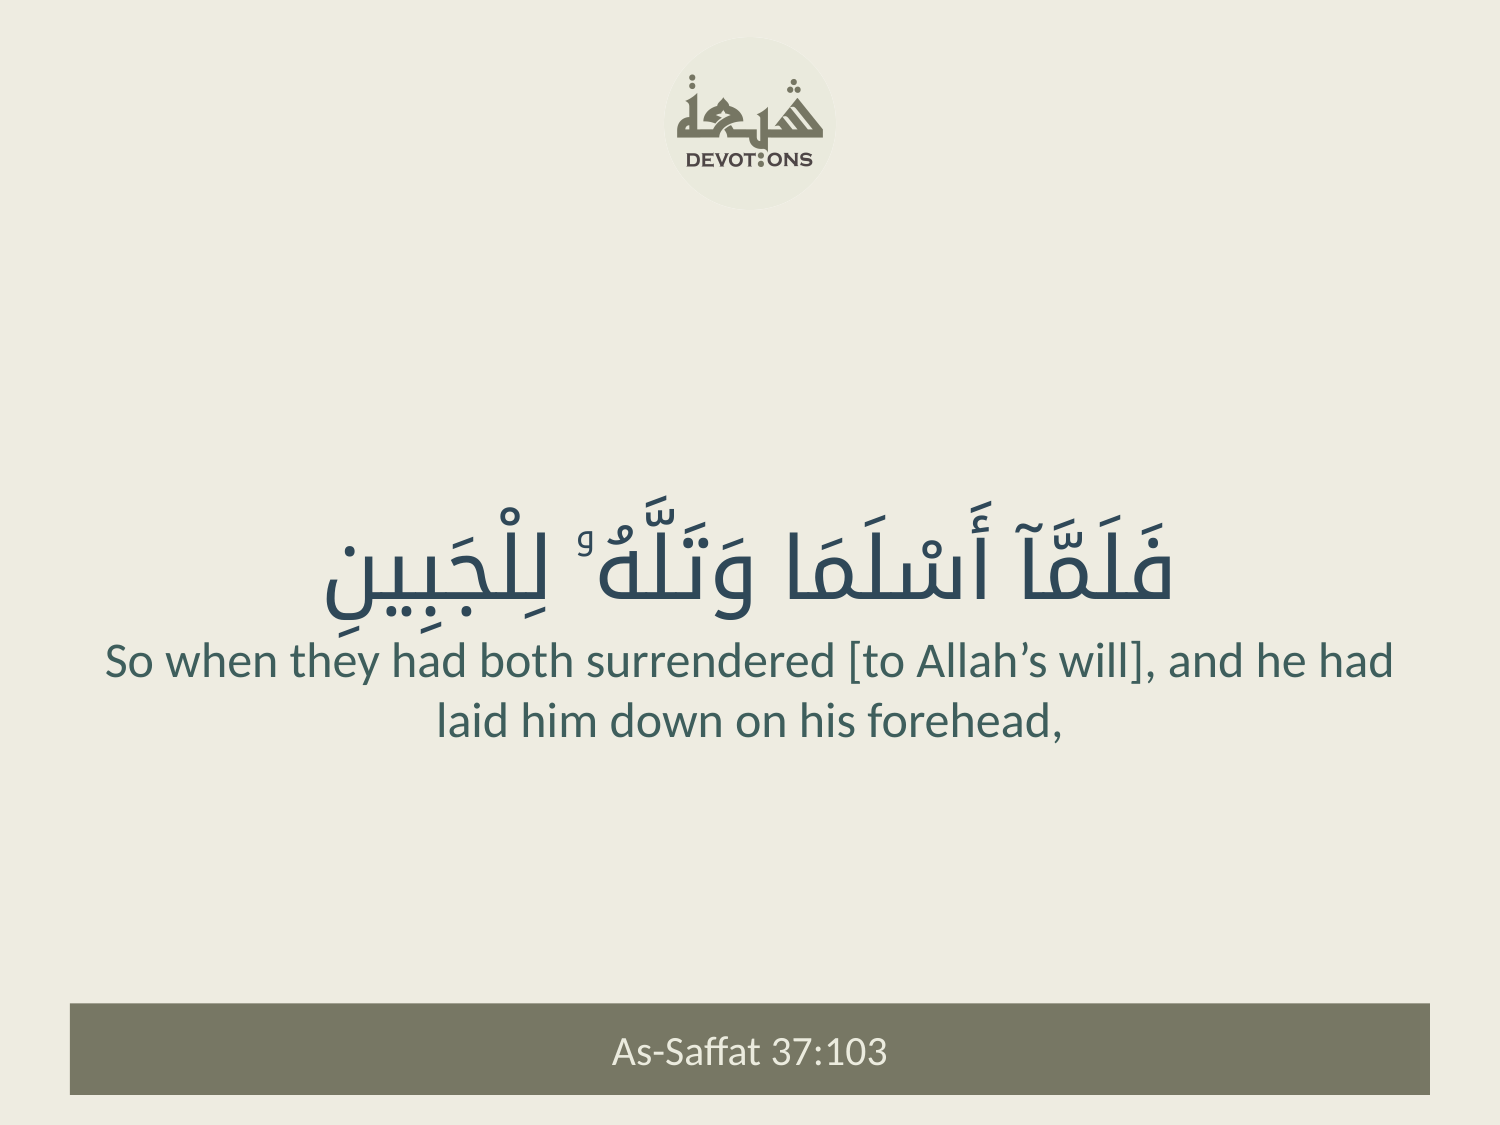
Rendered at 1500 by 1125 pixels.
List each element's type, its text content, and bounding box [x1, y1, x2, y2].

list As-Saffat 37:103 [69, 1003, 1430, 1095]
picture [656, 29, 844, 203]
list فَلَمَّآ أَسْلَمَا وَتَلَّهُۥ لِلْجَبِينِ So when they had both surrendered [to Allah’s will], and he had laid him down on his forehead, [69, 203, 1430, 1003]
